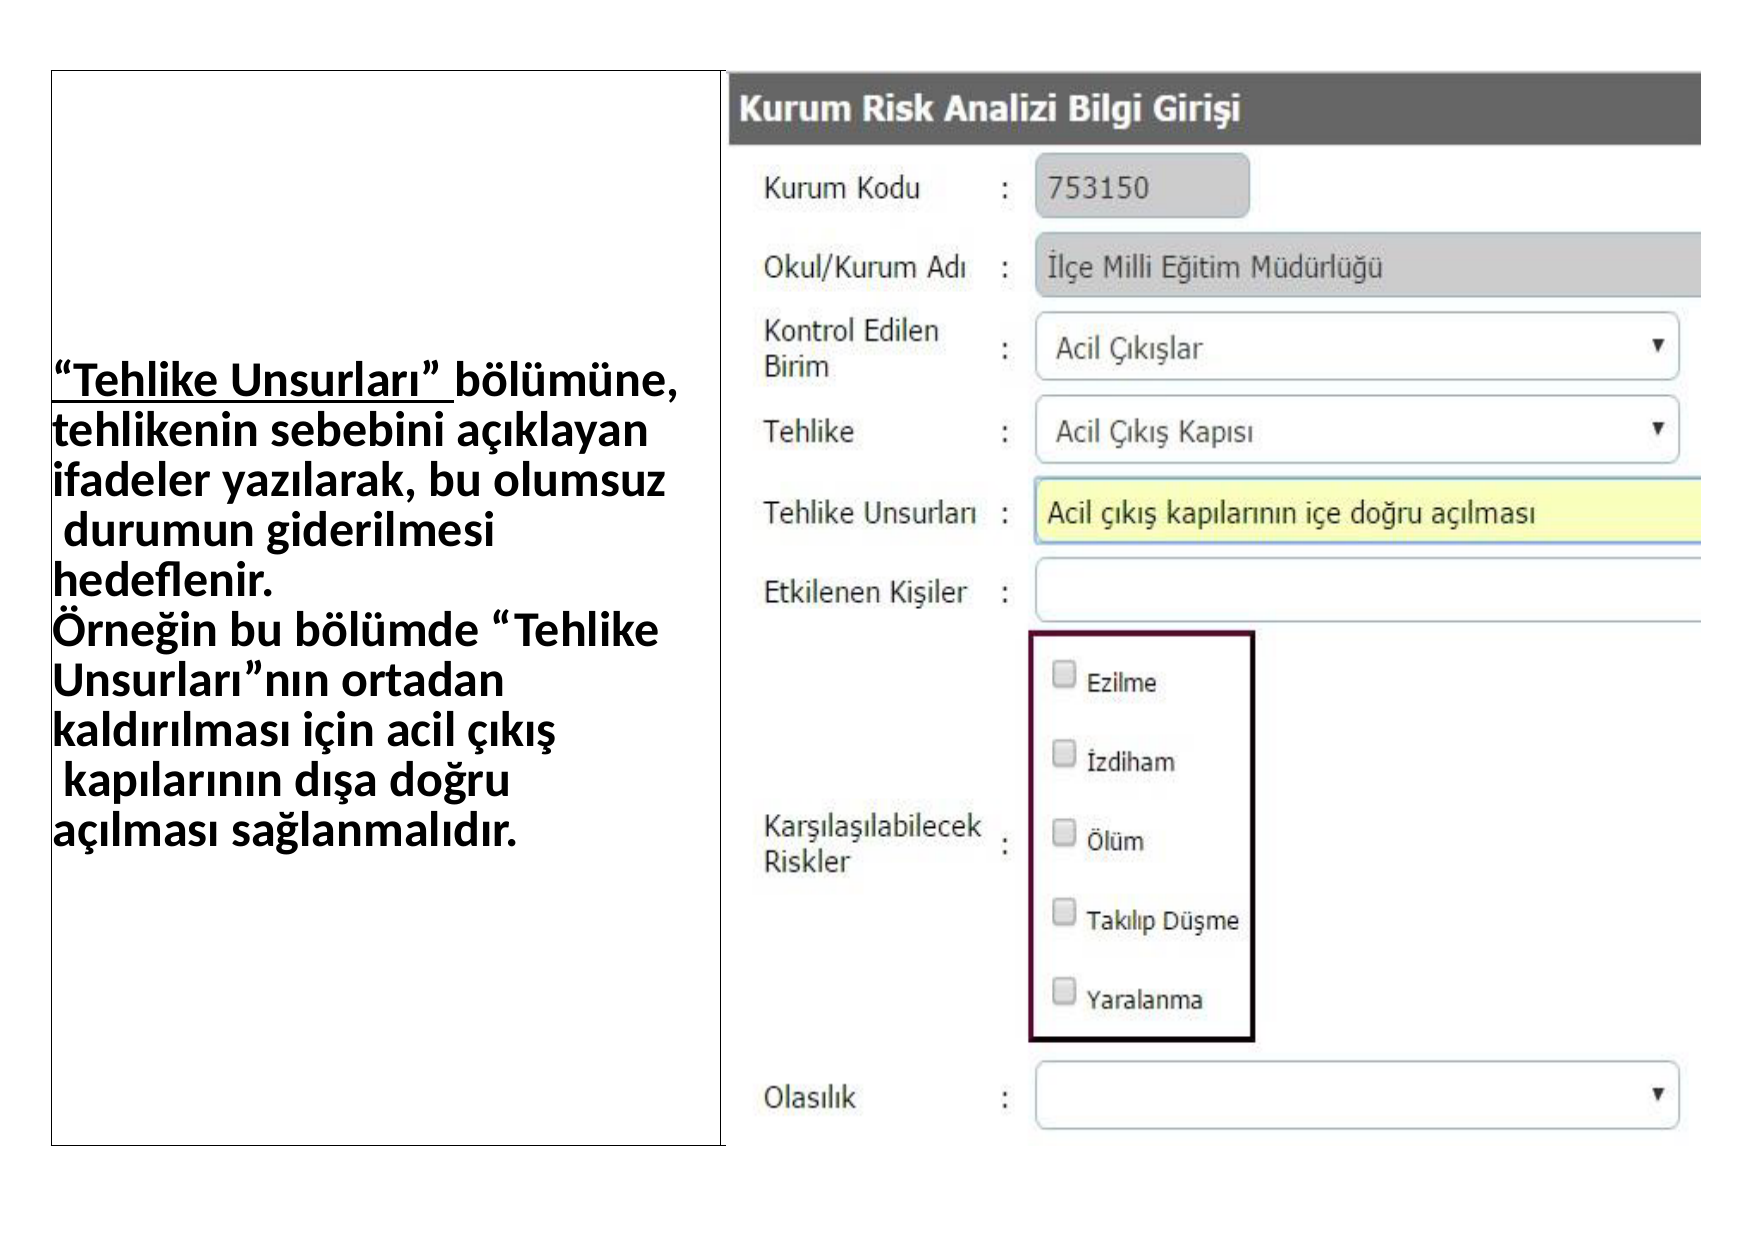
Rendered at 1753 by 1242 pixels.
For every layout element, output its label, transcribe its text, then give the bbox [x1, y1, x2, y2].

table_header “Tehlike Unsurları” bölümüne, tehlikenin sebebini açıklayan ifadeler yazılarak, bu olumsuz durumun giderilmesi hedeflenir. Örneğin bu bölümde “Tehlike Unsurları”nın ortadan kaldırılması için acil çıkış kapılarının dışa doğru açılması sağlanmalıdır. [52, 71, 720, 1145]
picture [725, 70, 1702, 1146]
